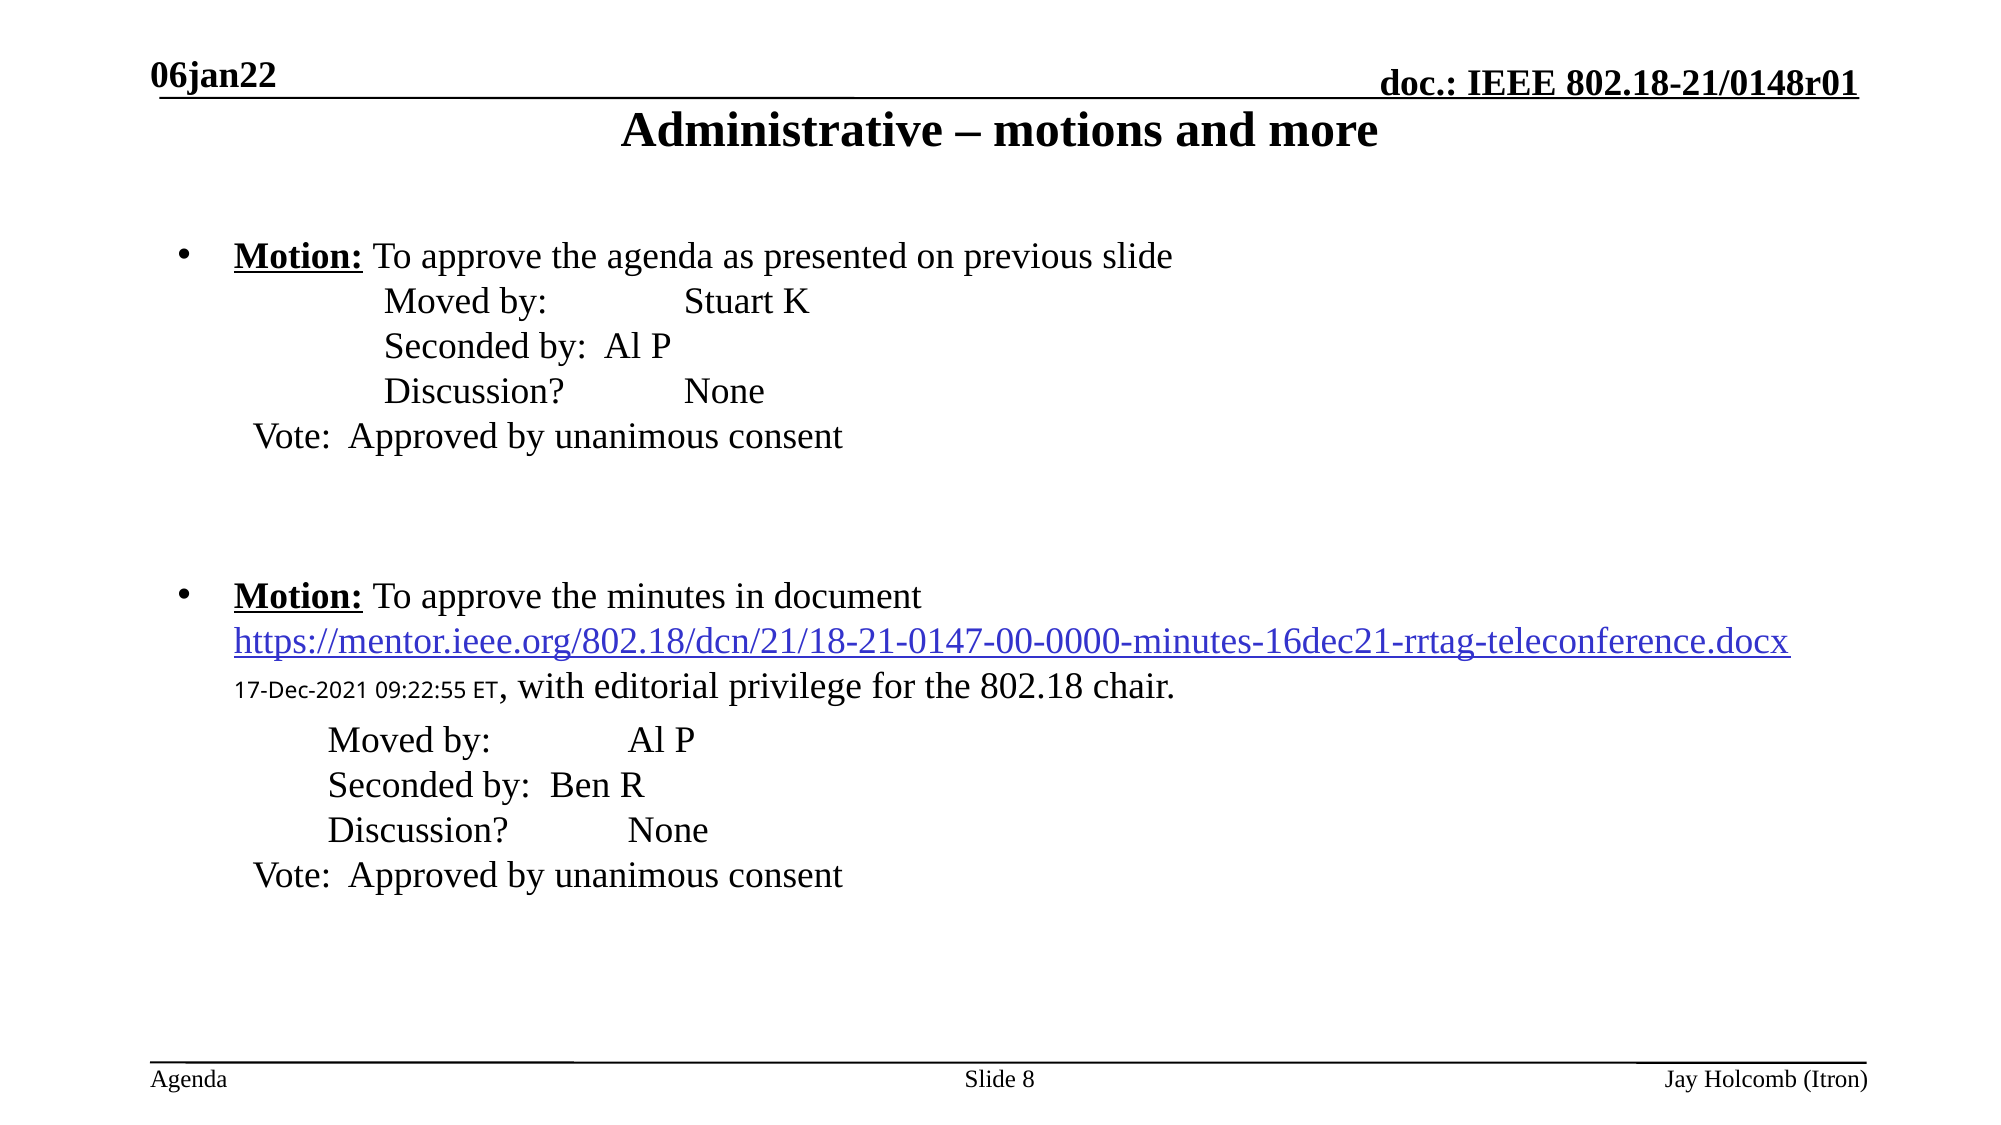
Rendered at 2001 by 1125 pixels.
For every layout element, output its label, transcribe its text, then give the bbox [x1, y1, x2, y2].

title Administrative – motions and more [362, 87, 1638, 97]
list Motion: To approve the agenda as presented on previous slide Moved by: Stuart K Seconded by: Al P Discussion? None Vote: Approved by unanimous consent Motion: To approve the minutes in document https://mentor.ieee.org/802.18/dcn/21/18-21-0147-00-0000-minutes-16dec21-rrtag-teleconference.docx 17-Dec-2021 09:22:55 ET, with editorial privilege for the 802.18 chair. Moved by: Al P Seconded by: Ben R Discussion? None Vote: Approved by unanimous consent [162, 97, 1863, 1048]
slide_number Slide 8 [933, 1061, 1067, 1123]
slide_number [149, 49, 651, 95]
footer Jay Holcomb (Itron) [1171, 1061, 1869, 1093]
